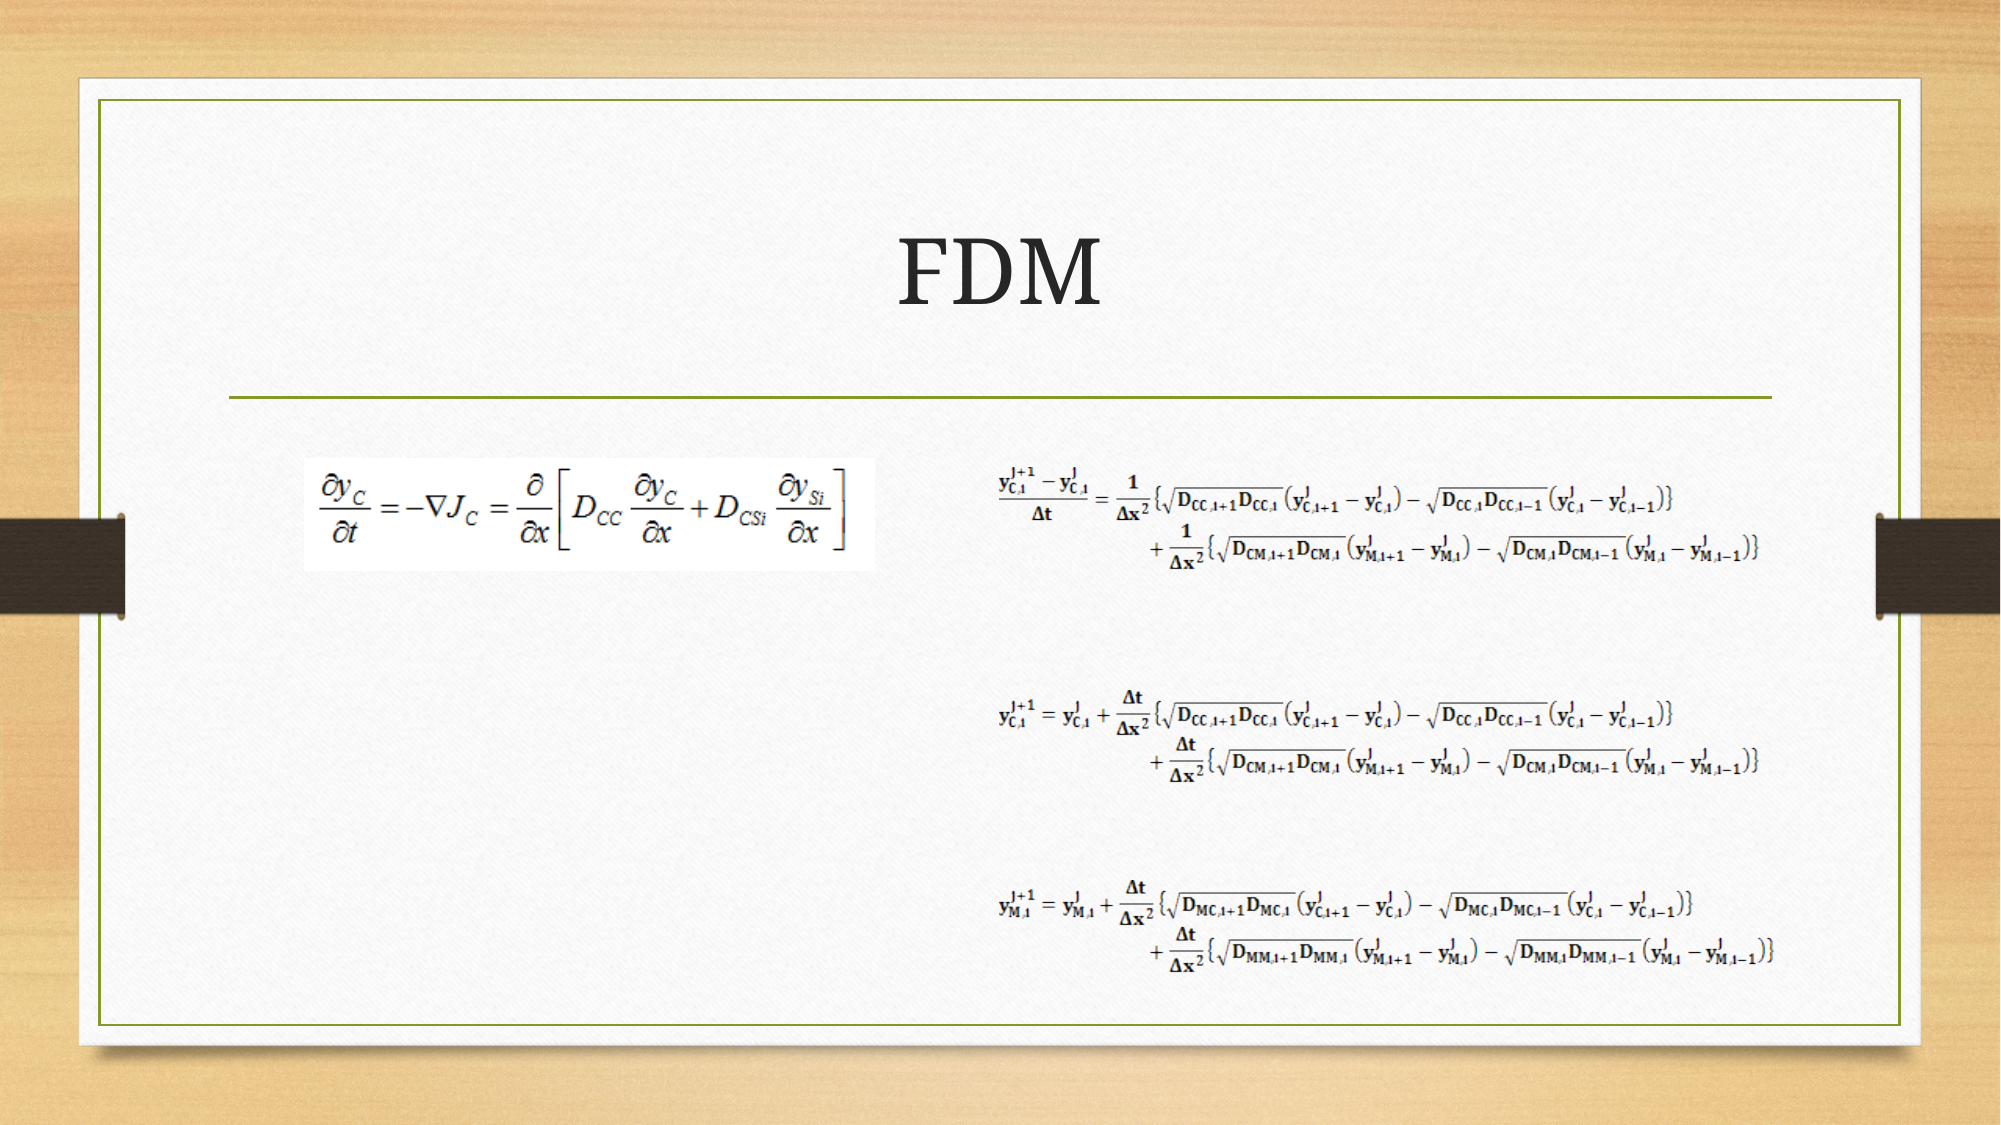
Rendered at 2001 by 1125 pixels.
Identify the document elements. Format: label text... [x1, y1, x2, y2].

title FDM [212, 161, 1788, 375]
picture [0, 0, 2001, 1125]
